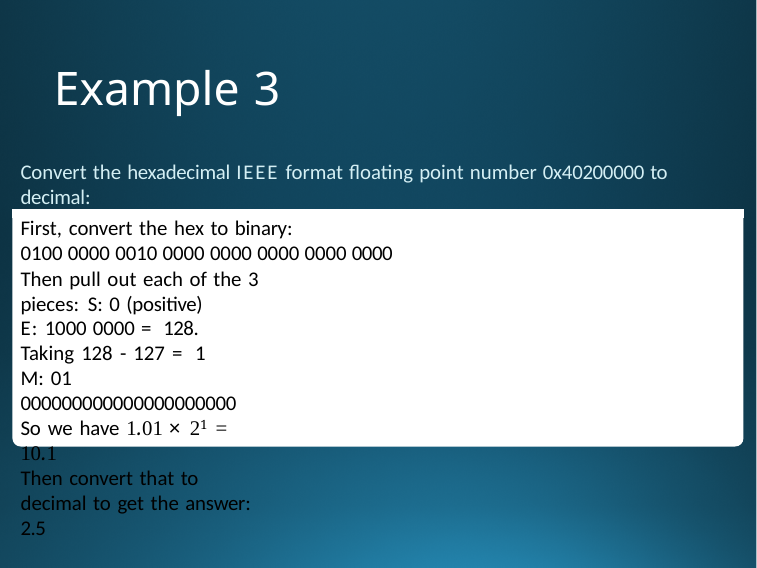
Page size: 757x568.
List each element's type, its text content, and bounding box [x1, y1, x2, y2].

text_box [12, 209, 744, 447]
title Example 3 [51, 36, 705, 134]
text_box First, convert the hex to binary: 0100 0000 0010 0000 0000 0000 0000 0000 Then pull out each of the 3 pieces: S: 0 (positive) E: 1000 0000 = 128. Taking 128 - 127 = 1 M: 01 000000000000000000000 So we have 1.01 × 21 = 10.1 Then convert that to decimal to get the answer: 2.5 [10, 213, 481, 540]
picture [0, 0, 757, 568]
text_box Convert the hexadecimal IEEE format floating point number 0x40200000 to decimal: [20, 160, 680, 209]
